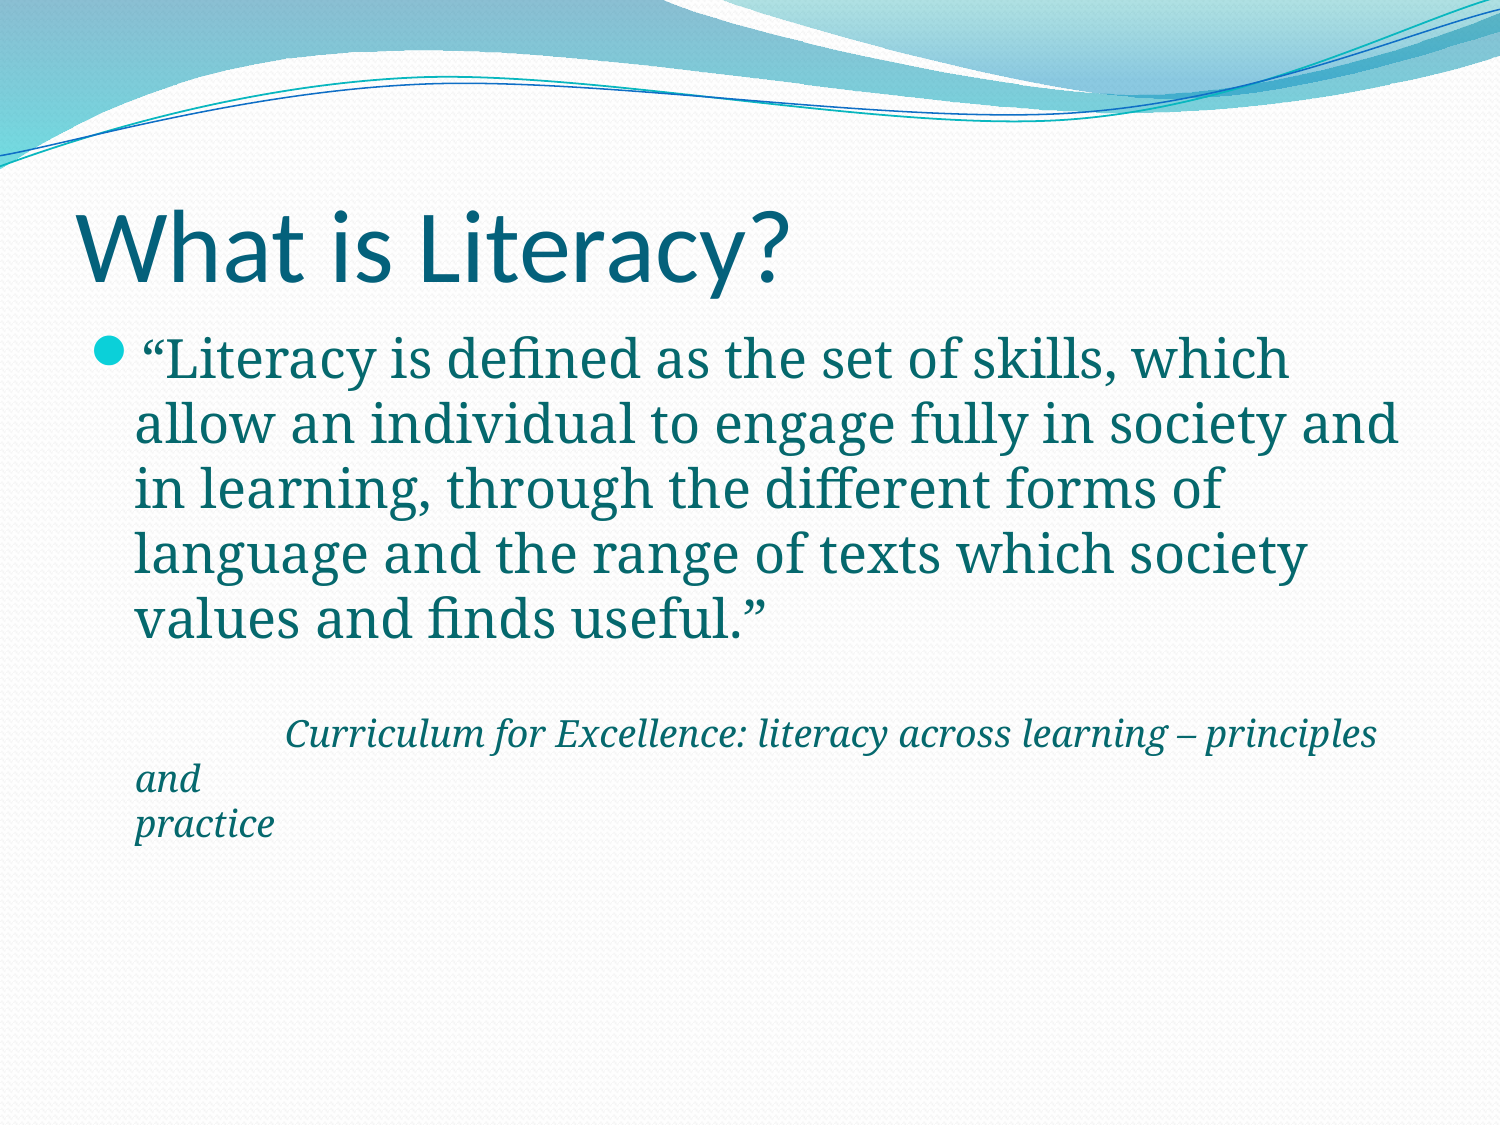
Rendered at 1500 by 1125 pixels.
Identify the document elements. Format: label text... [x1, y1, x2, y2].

list “Literacy is defined as the set of skills, which allow an individual to engage fully in society and in learning, through the different forms of language and the range of texts which society values and finds useful.” Curriculum for Excellence: literacy across learning – principles and practice [75, 317, 1425, 1038]
title What is Literacy? [75, 115, 1425, 303]
